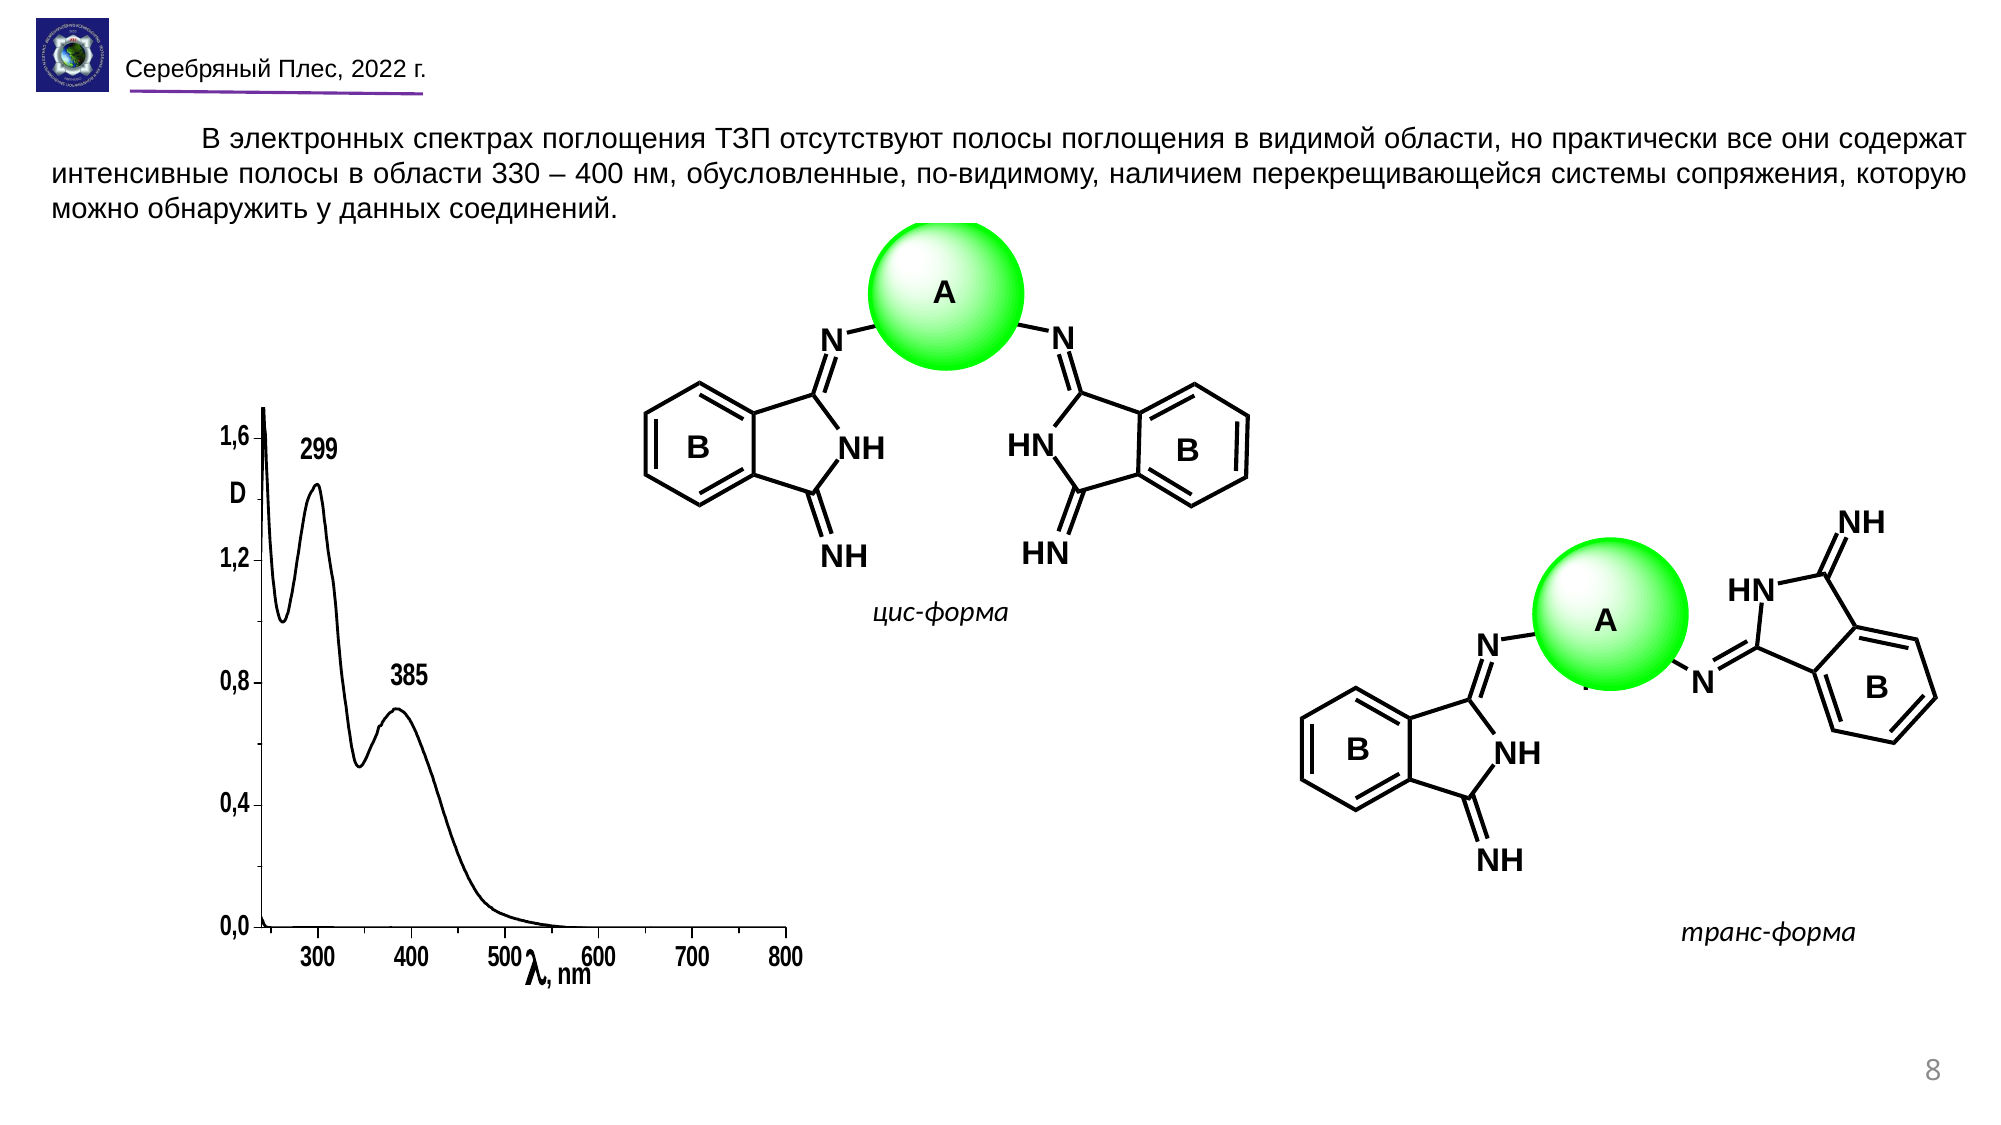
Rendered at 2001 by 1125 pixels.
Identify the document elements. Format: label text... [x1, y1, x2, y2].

slide_number 8 [1606, 1039, 1957, 1100]
picture [36, 18, 109, 92]
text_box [129, 90, 423, 94]
text_box В электронных спектрах поглощения ТЗП отсутствуют полосы поглощения в видимой области, но практически все они содержат интенсивные полосы в области 330 – 400 нм, обусловленные, по-видимому, наличием перекрещивающейся системы сопряжения, которую можно обнаружить у данных соединений. [36, 111, 1984, 232]
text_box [639, 223, 1255, 586]
text_box цис-форма [857, 586, 1123, 636]
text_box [1296, 510, 1943, 891]
text_box транс-форма [1666, 904, 1932, 955]
text_box Серебряный Плес, 2022 г. [110, 45, 443, 91]
picture [179, 356, 843, 1045]
